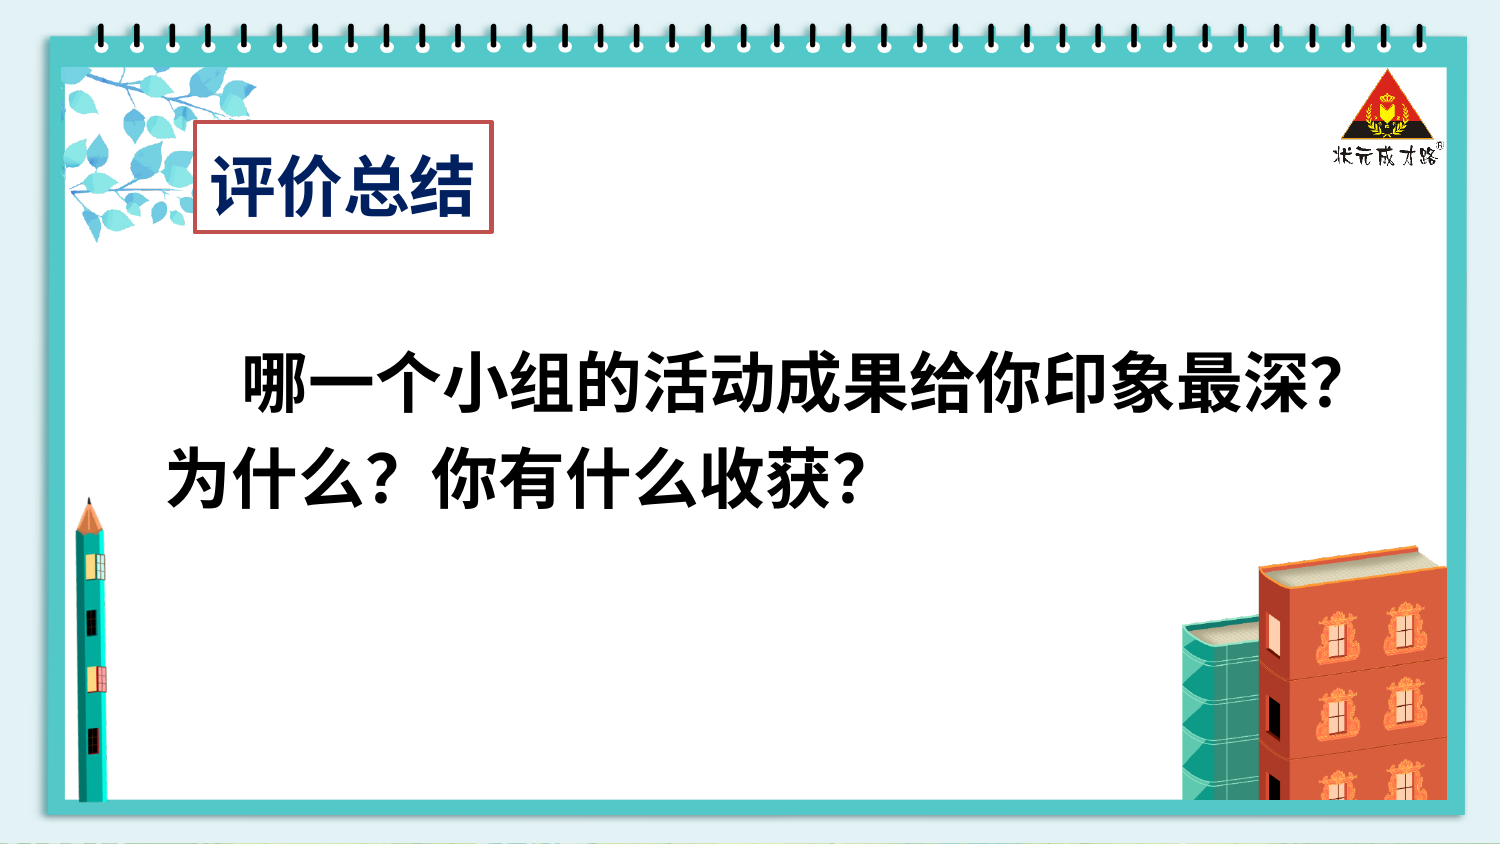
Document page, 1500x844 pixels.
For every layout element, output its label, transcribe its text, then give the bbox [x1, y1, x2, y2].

picture [29, 20, 1471, 824]
text_box 评价总结 [193, 120, 494, 234]
text_box 哪一个小组的活动成果给你印象最深？为什么？你有什么收获？ [150, 317, 1440, 524]
